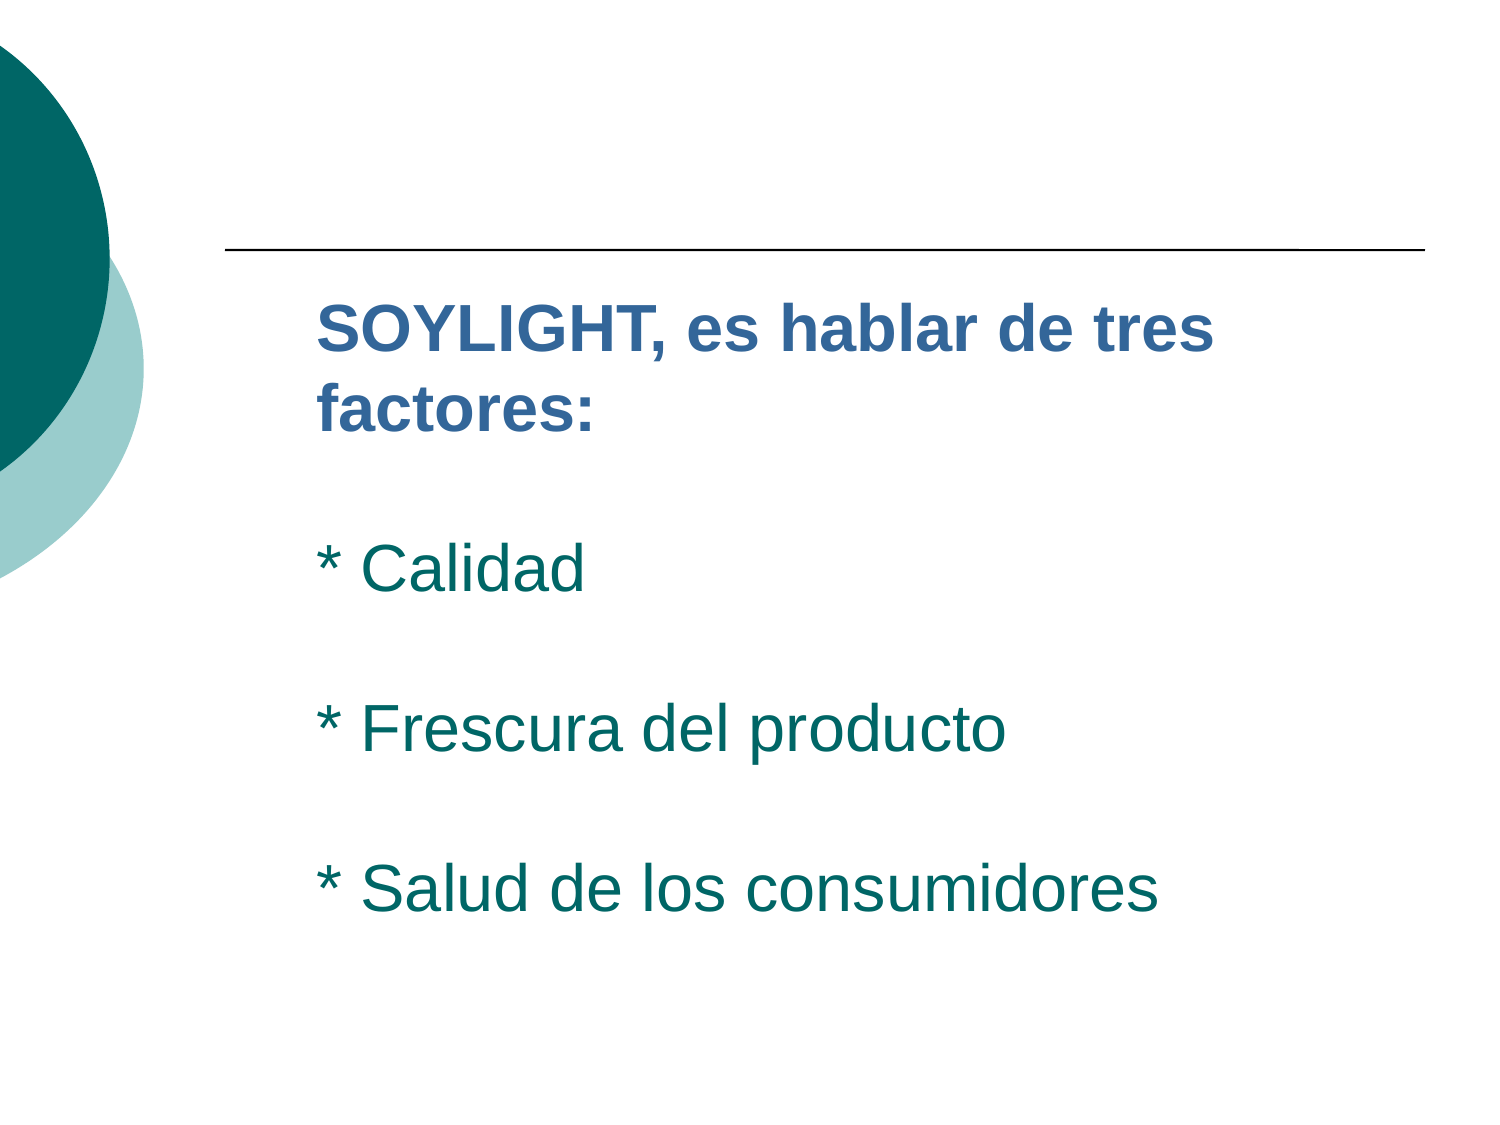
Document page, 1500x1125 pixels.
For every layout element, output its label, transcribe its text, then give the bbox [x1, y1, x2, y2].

title SOYLIGHT, es hablar de tres factores: * Calidad * Frescura del producto * Salud de los consumidores [300, 904, 1365, 1093]
